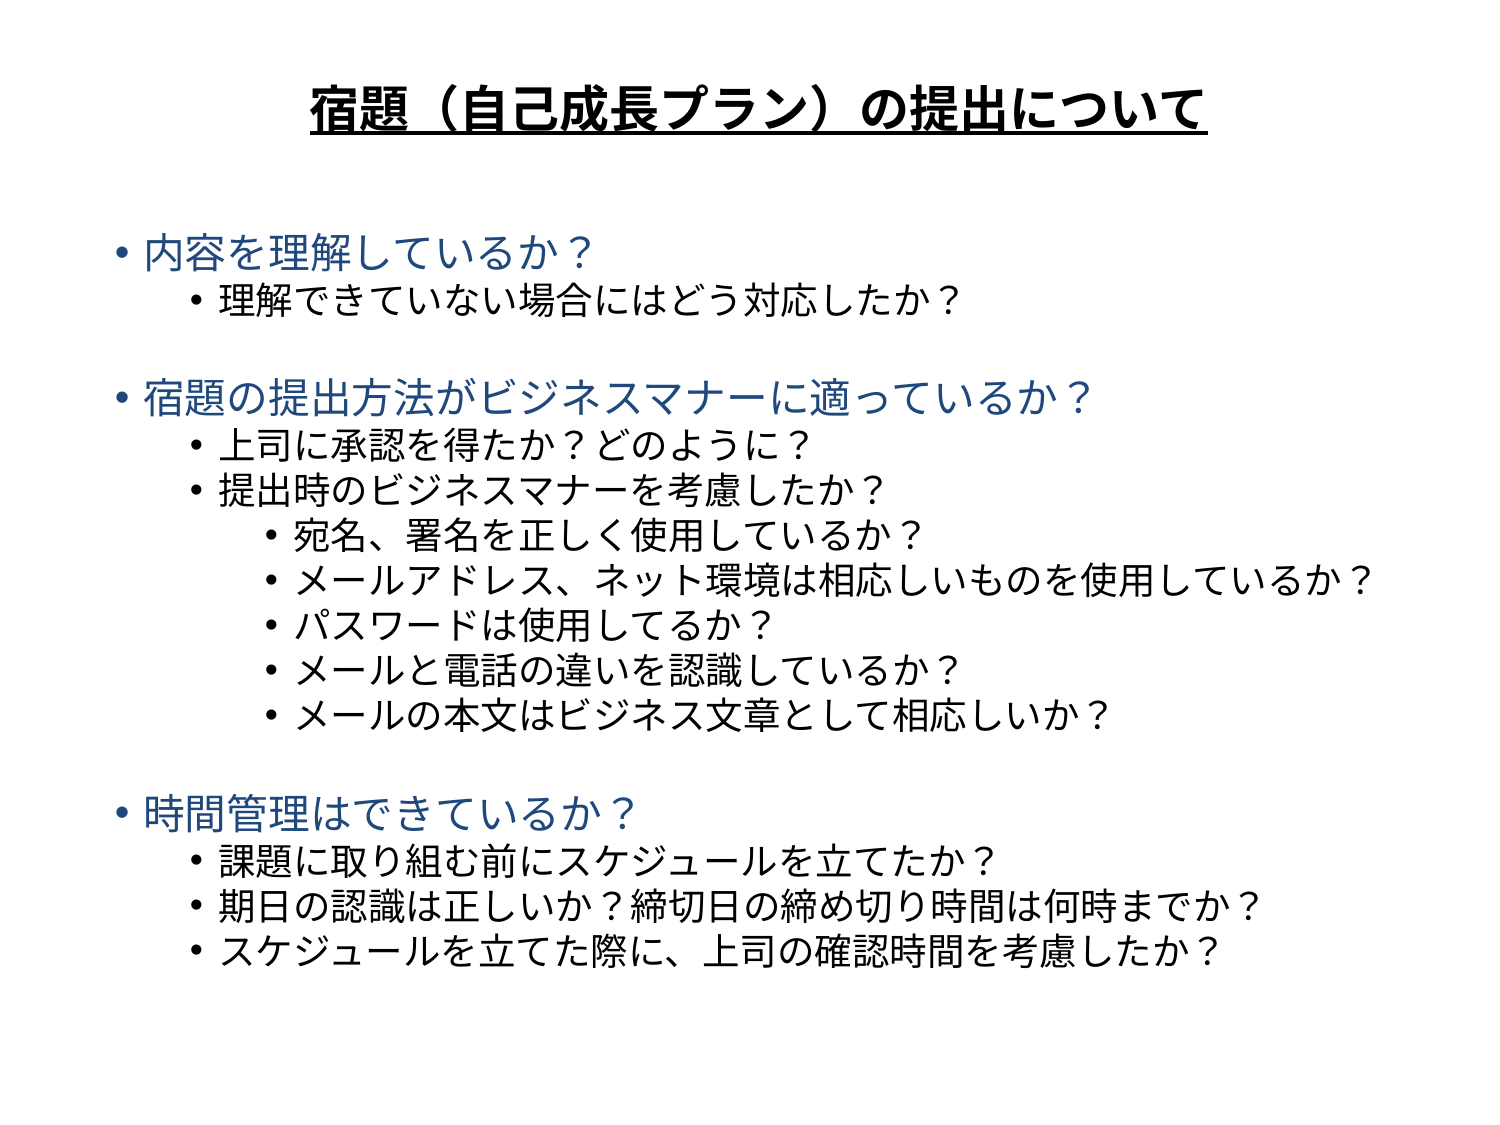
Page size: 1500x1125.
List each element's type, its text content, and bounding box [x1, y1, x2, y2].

text_box 内容を理解しているか？ 理解できていない場合にはどう対応したか？ 宿題の提出方法がビジネスマナーに適っているか？ 上司に承認を得たか？どのように？ 提出時のビジネスマナーを考慮したか？ 宛名、署名を正しく使用しているか？ メールアドレス、ネット環境は相応しいものを使用しているか？ パスワードは使用してるか？ メールと電話の違いを認識しているか？ メールの本文はビジネス文章として相応しいか？ 時間管理はできているか？ 課題に取り組む前にスケジュールを立てたか？ 期日の認識は正しいか？締切日の締め切り時間は何時までか？ スケジュールを立てた際に、上司の確認時間を考慮したか？ [100, 219, 1459, 980]
text_box 宿題（自己成長プラン）の提出について [280, 69, 1238, 145]
